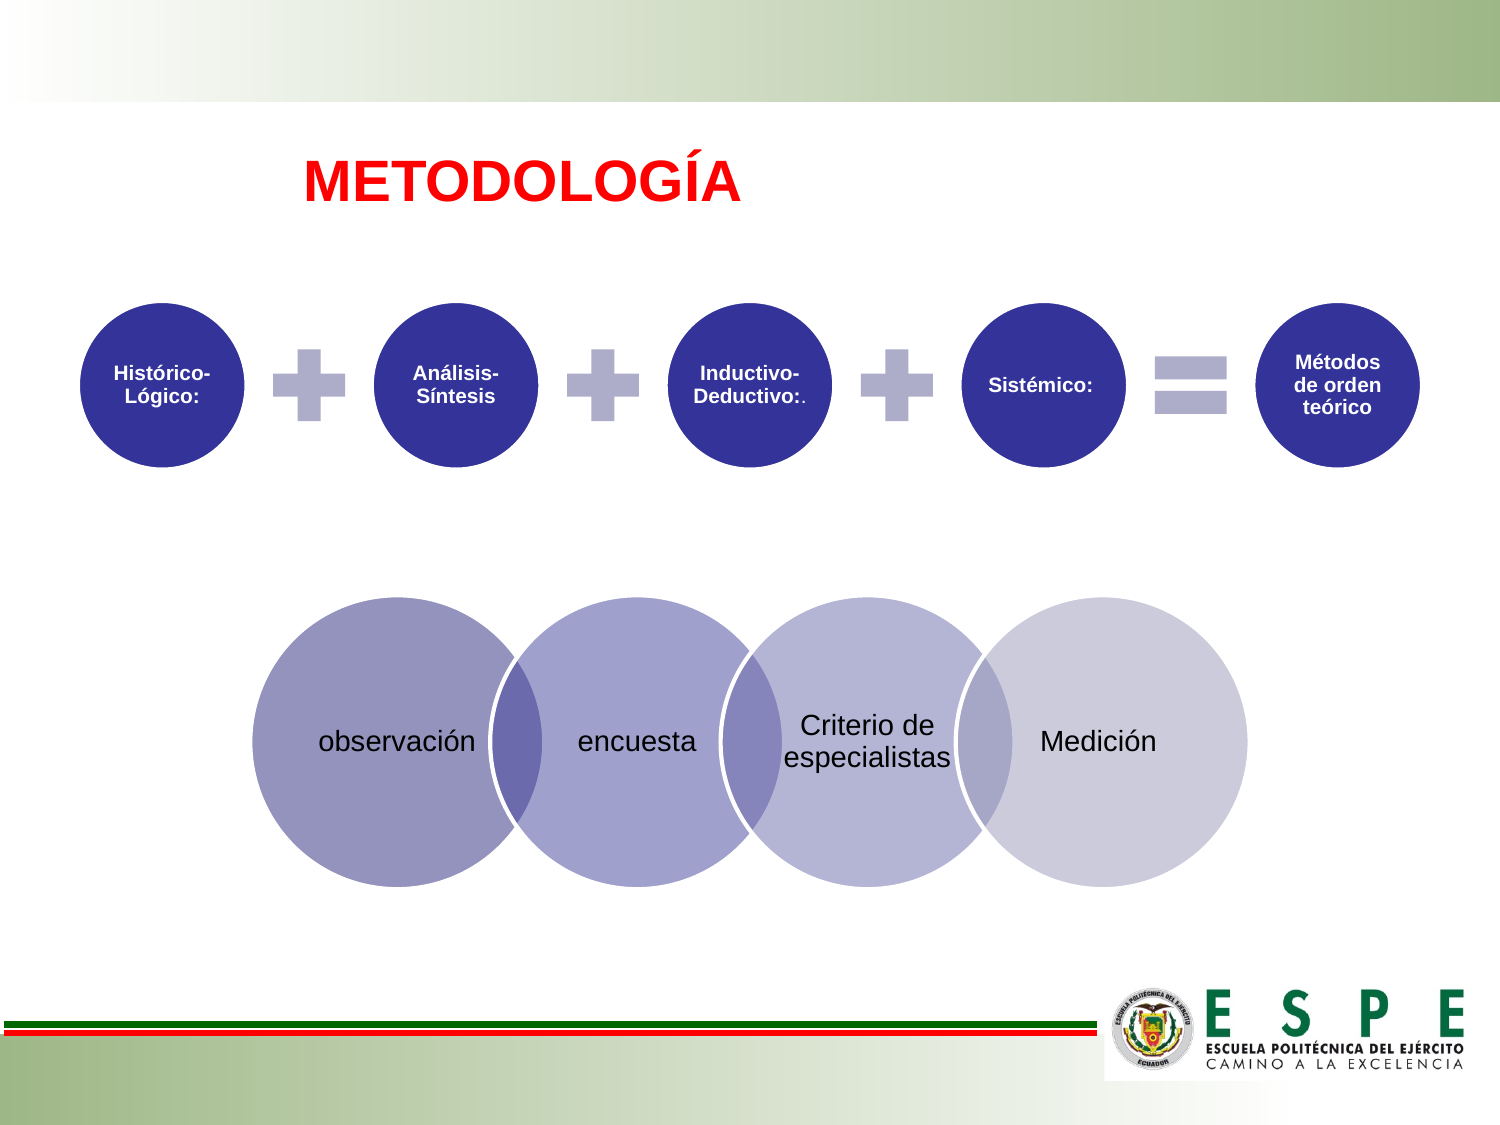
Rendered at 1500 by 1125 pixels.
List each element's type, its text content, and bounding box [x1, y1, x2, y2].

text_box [76, 207, 1424, 563]
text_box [249, 408, 1251, 1076]
text_box METODOLOGÍA [289, 135, 1040, 206]
picture [1104, 976, 1483, 1081]
